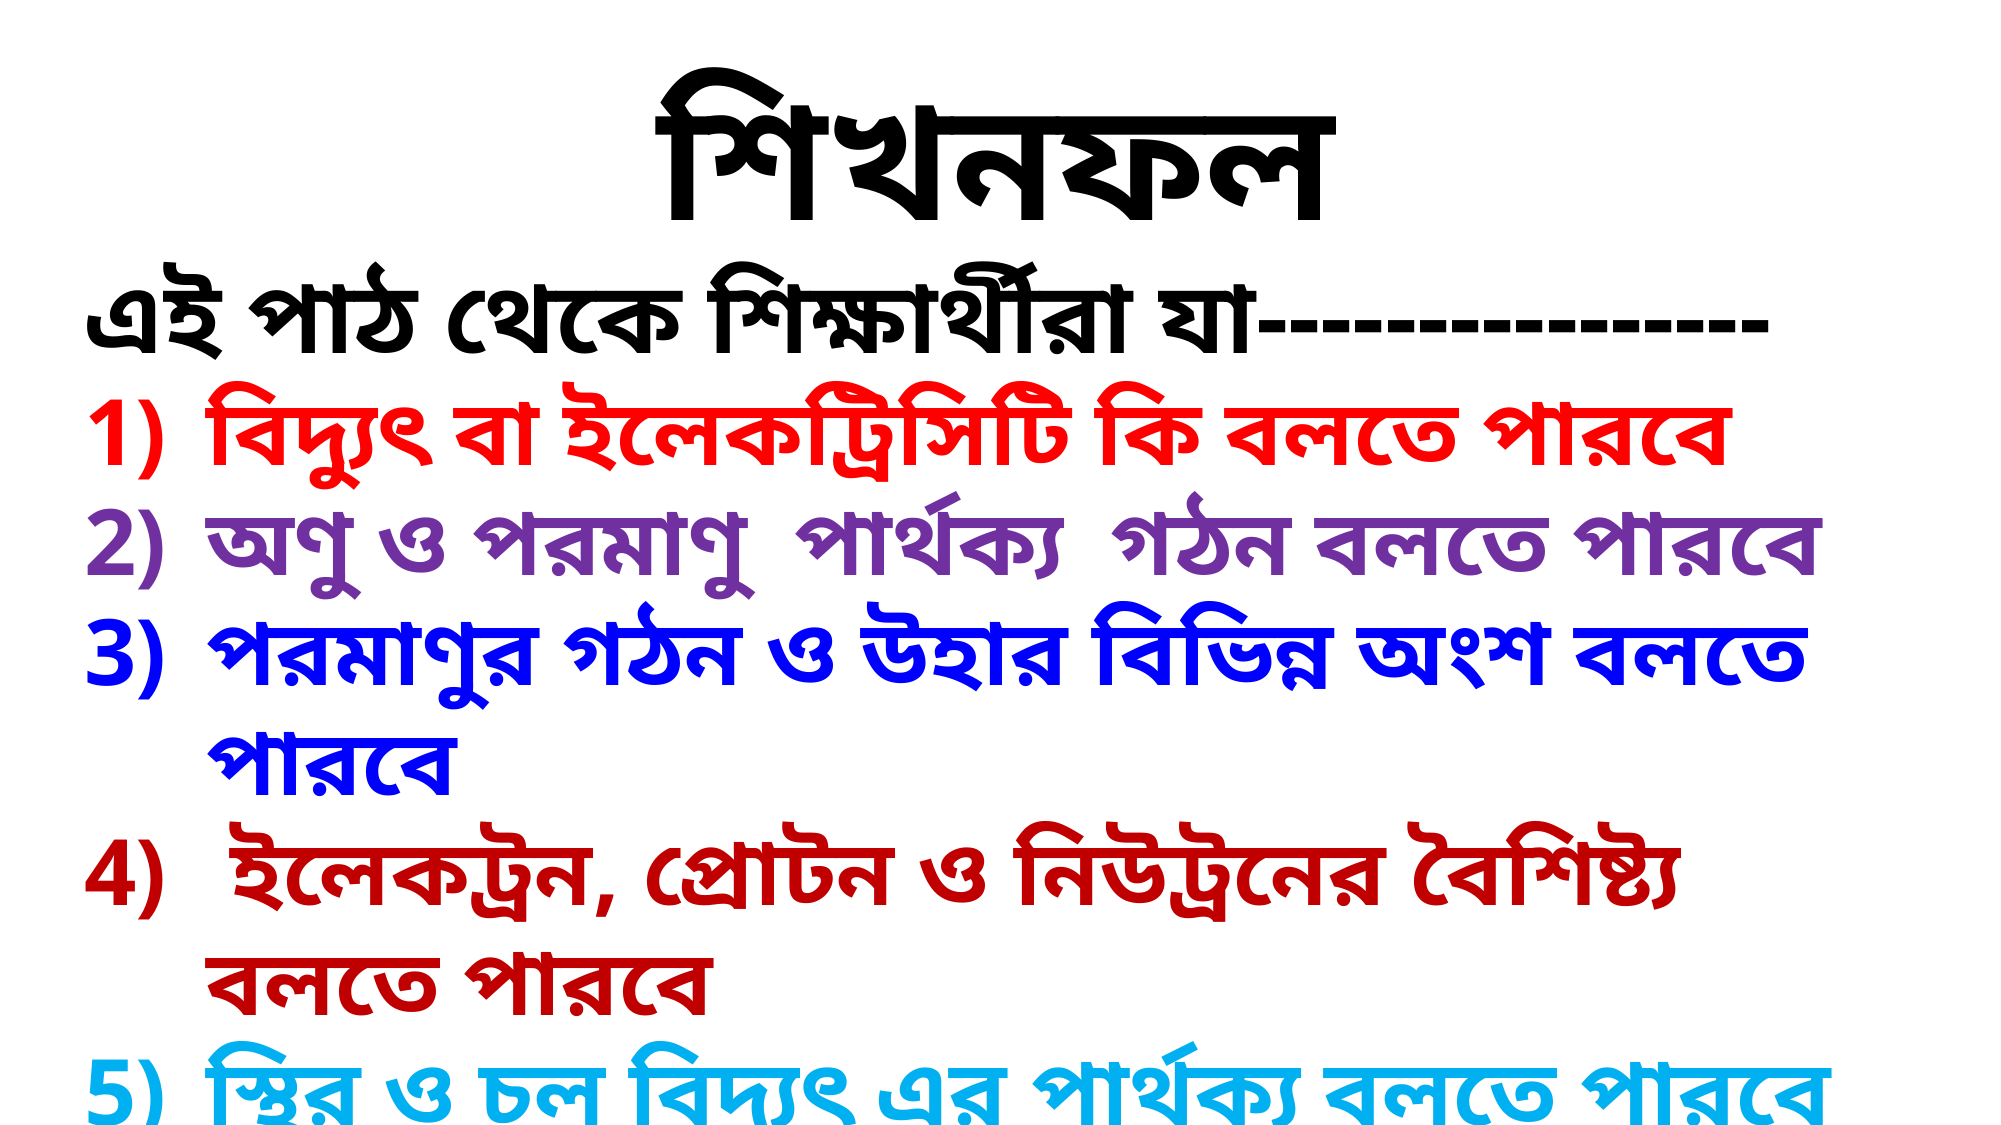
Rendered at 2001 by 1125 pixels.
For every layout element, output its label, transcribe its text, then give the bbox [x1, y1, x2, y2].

text_box শিখনফল এই পাঠ থেকে শিক্ষার্থীরা যা---------------- বিদ্যুৎ বা ইলেকট্রিসিটি কি বলতে পারবে অণু ও পরমাণু পার্থক্য গঠন বলতে পারবে পরমাণুর গঠন ও উহার বিভিন্ন অংশ বলতে পারবে ইলেকট্রন, প্রোটন ও নিউট্রনের বৈশিষ্ট্য বলতে পারবে স্থির ও চল বিদ্যুৎ এর পার্থক্য বলতে পারবে ৬) ইলেকট্রিসিটির বা বিদ্যুৎ এর বিভিন্ন প্রতিক্রিয়া বলতে পারবে [69, 46, 1924, 1125]
